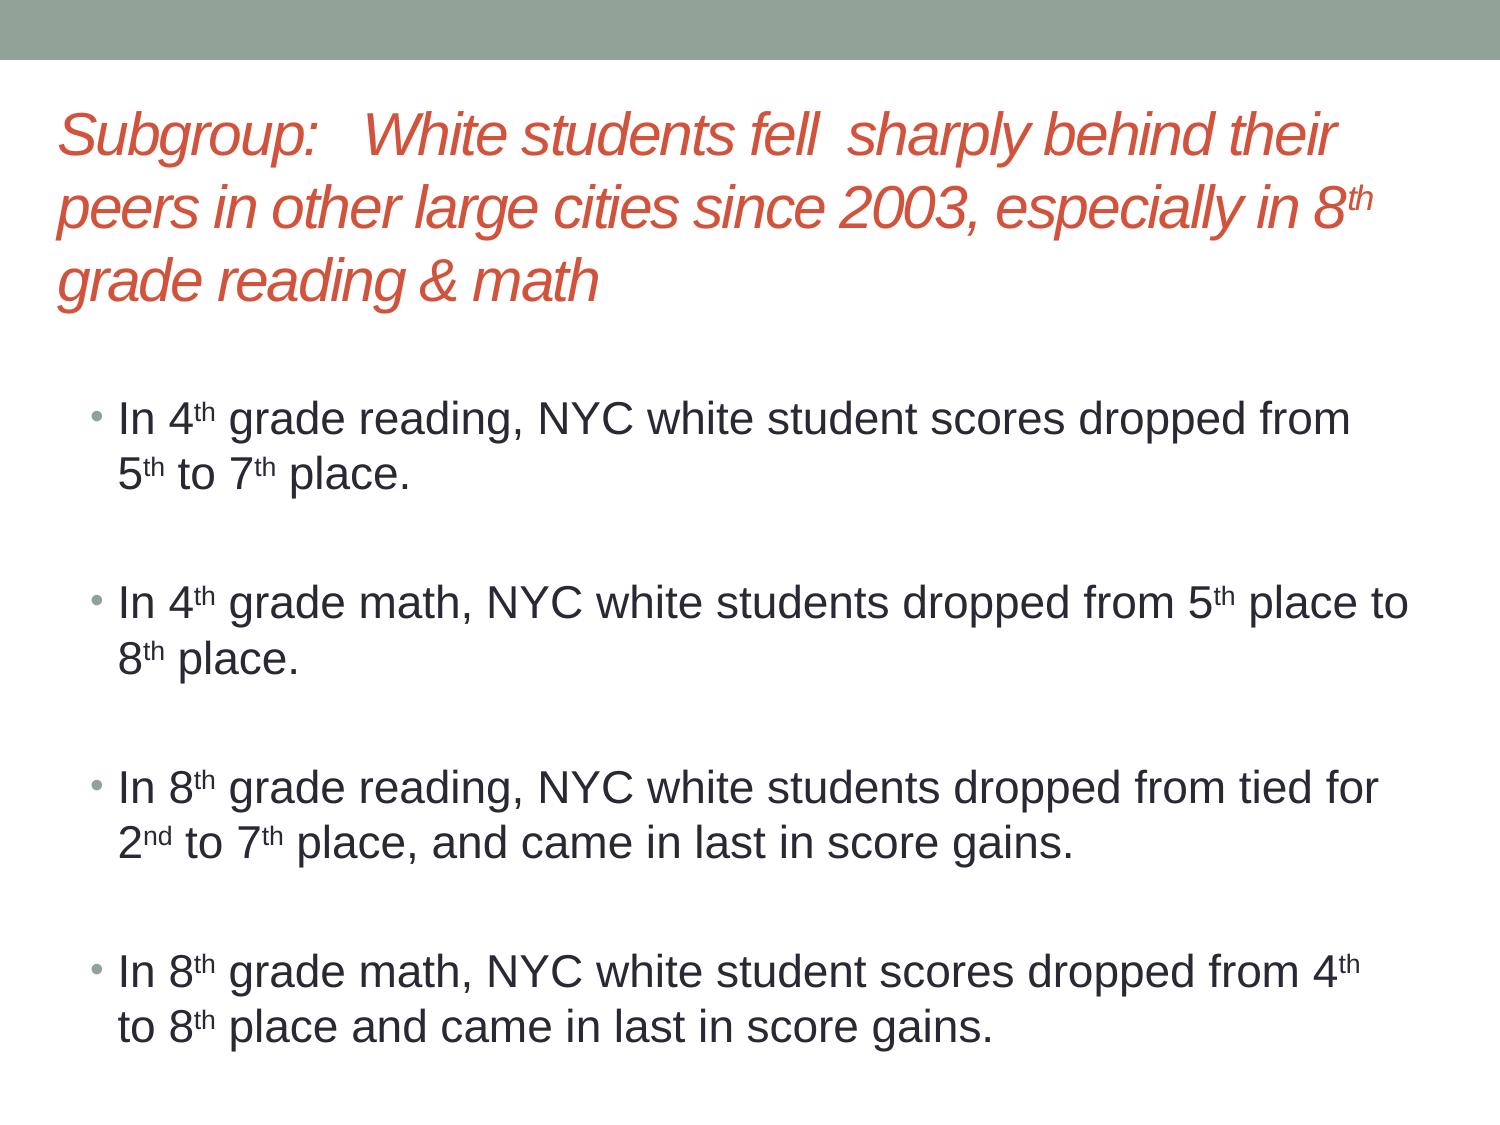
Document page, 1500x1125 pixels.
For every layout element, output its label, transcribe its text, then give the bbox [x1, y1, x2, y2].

title Subgroup: White students fell sharply behind their peers in other large cities since 2003, especially in 8th grade reading & math [42, 87, 1393, 322]
list In 4th grade reading, NYC white student scores dropped from 5th to 7th place. In 4th grade math, NYC white students dropped from 5th place to 8th place. In 8th grade reading, NYC white students dropped from tied for 2nd to 7th place, and came in last in score gains. In 8th grade math, NYC white student scores dropped from 4th to 8th place and came in last in score gains. [75, 321, 1425, 1063]
